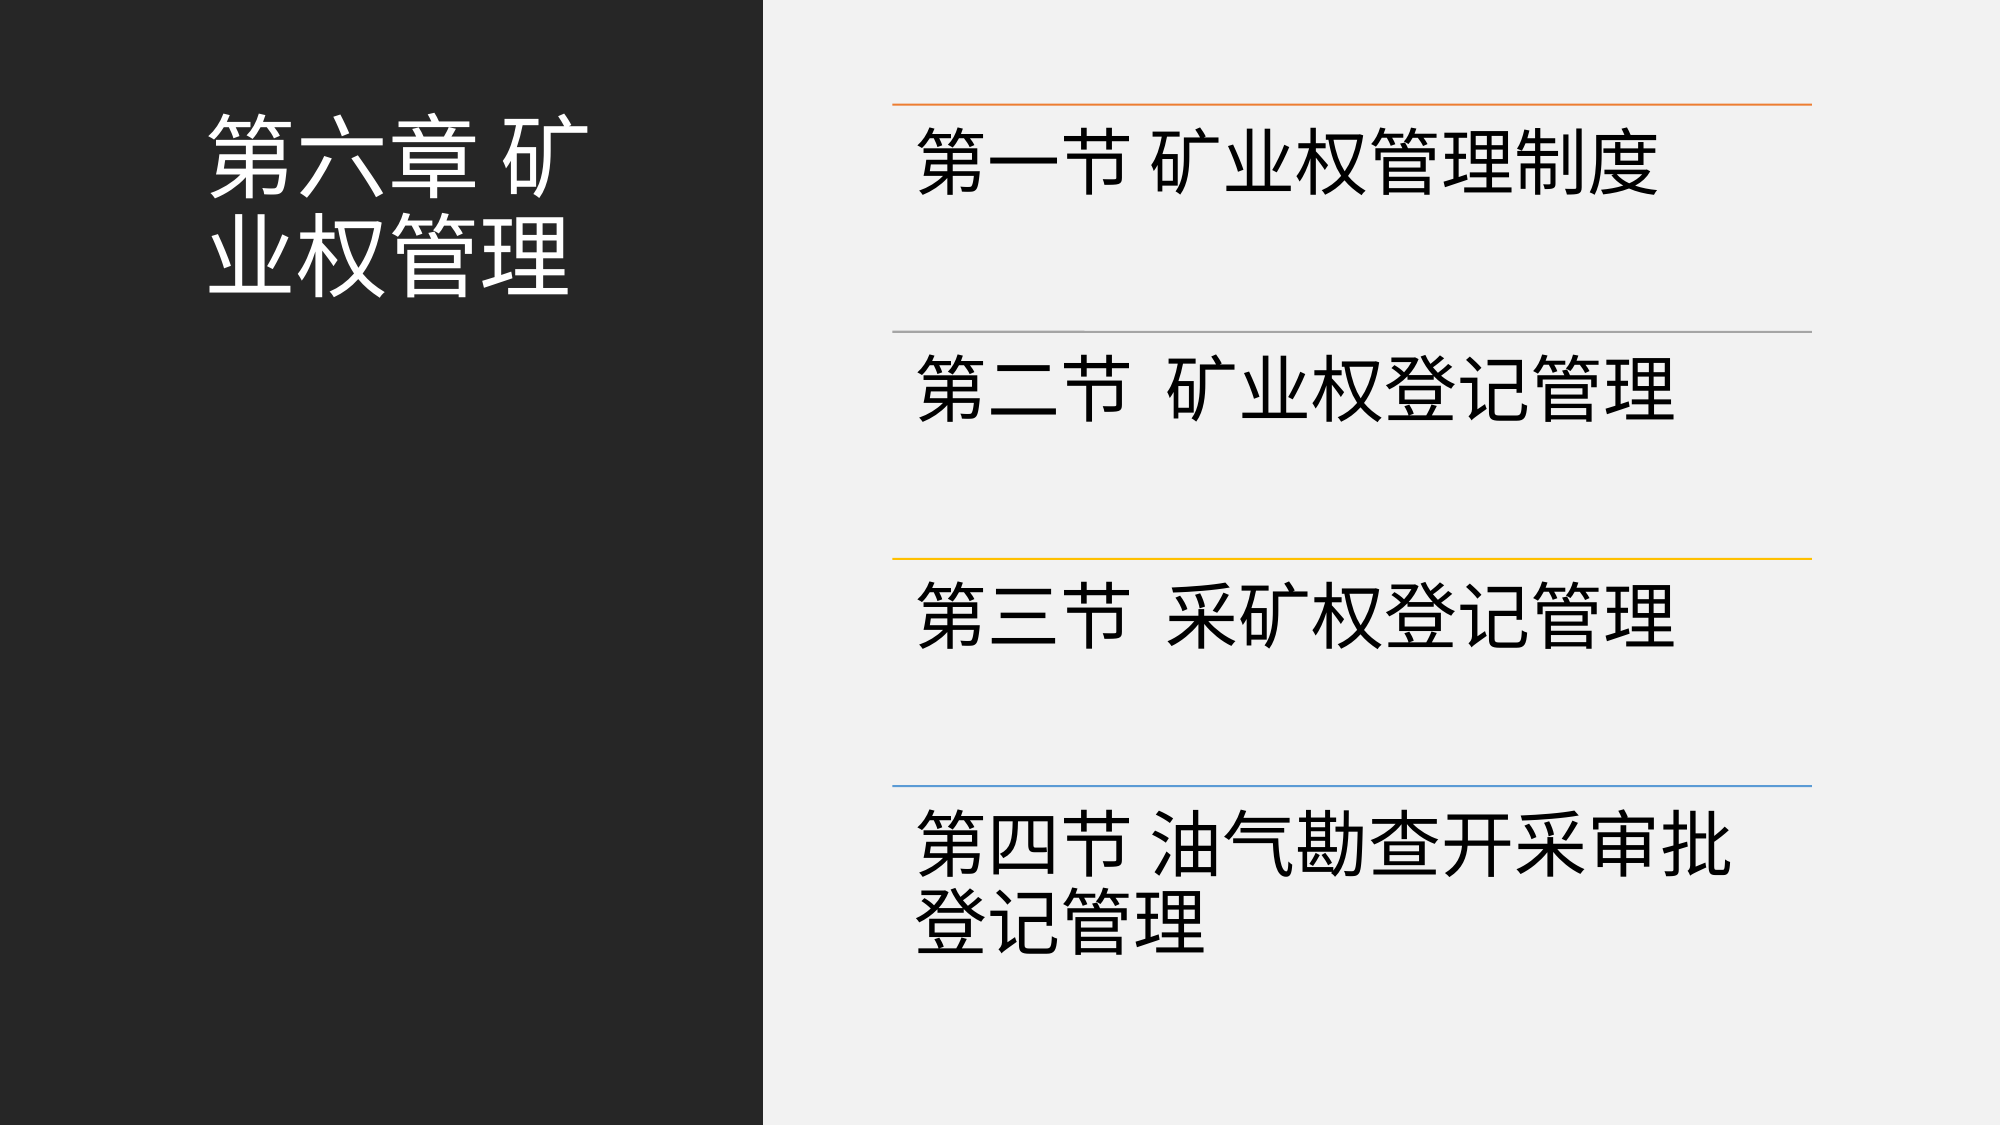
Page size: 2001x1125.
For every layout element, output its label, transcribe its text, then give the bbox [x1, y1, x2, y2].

title 第六章 矿业权管理 [189, 104, 666, 1020]
text_box [0, 0, 762, 1125]
text_box [762, 0, 2000, 1125]
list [892, 104, 1812, 1014]
